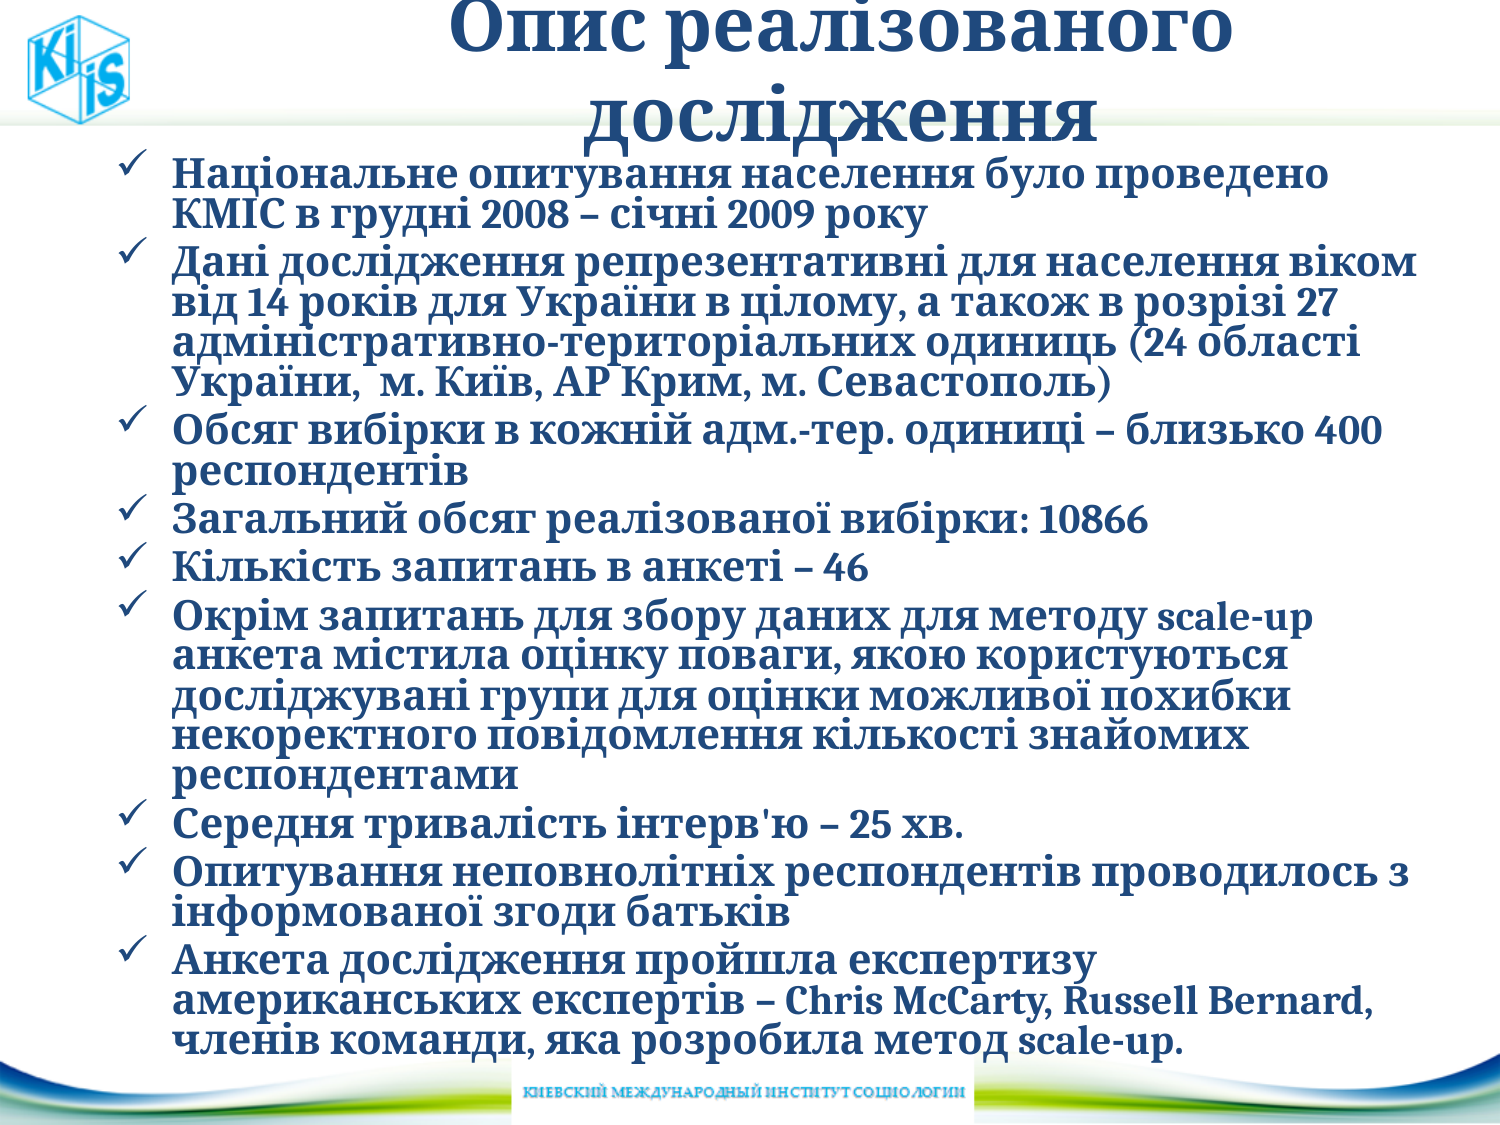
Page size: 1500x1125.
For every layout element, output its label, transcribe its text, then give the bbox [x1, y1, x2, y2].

picture [0, 0, 1500, 1125]
list Національне опитування населення було проведено КМІС в грудні 2008 – січні 2009 року Дані дослідження репрезентативні для населення віком від 14 років для України в цілому, а також в розрізі 27 адміністративно-територіальних одиниць (24 області України, м. Київ, АР Крим, м. Севастополь) Обсяг вибірки в кожній адм.-тер. одиниці – близько 400 респондентів Загальний обсяг реалізованої вибірки: 10866 Кількість запитань в анкеті – 46 Окрім запитань для збору даних для методу scale-up анкета містила оцінку поваги, якою користуються досліджувані групи для оцінки можливої похибки некоректного повідомлення кількості знайомих респондентами Середня тривалість інтерв'ю – 25 хв. Опитування неповнолітніх респондентів проводилось з інформованої згоди батьків Анкета дослідження пройшла експертизу американських експертів – Chris McCarty, Russell Bernard, членів команди, яка розробила метод scale-up. [100, 149, 1451, 892]
title Опис реалізованого дослідження [183, 31, 1500, 102]
